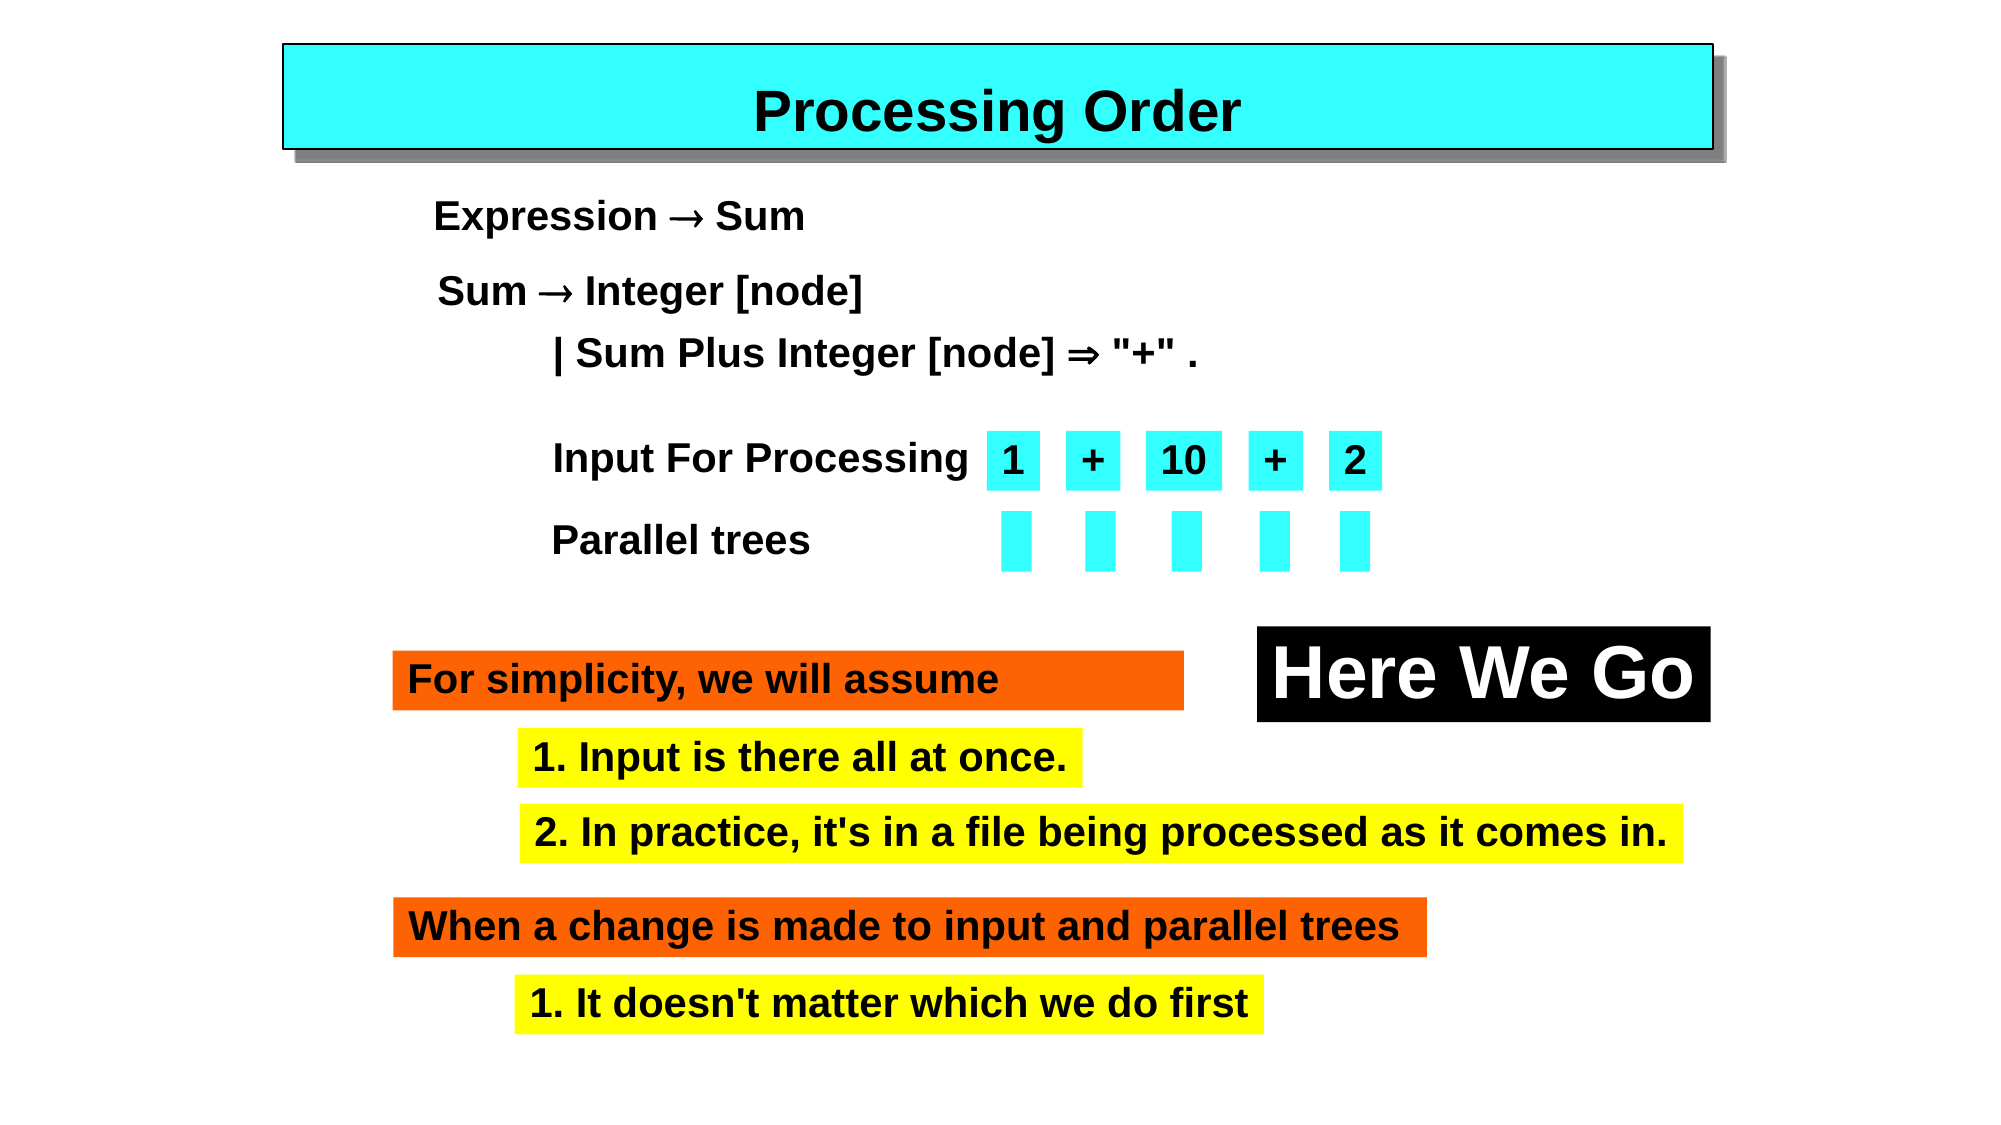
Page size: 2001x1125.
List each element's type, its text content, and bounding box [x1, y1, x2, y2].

text_box 10 [1145, 430, 1223, 491]
text_box 1. Input is there all at once. [517, 727, 1083, 788]
text_box 1 [986, 430, 1040, 491]
text_box 2 [1329, 430, 1383, 491]
title Processing Order [282, 43, 1714, 150]
text_box [1339, 511, 1371, 572]
text_box Input For Processing [537, 429, 985, 489]
text_box [1001, 511, 1032, 572]
text_box When a change is made to input and parallel trees [393, 897, 1427, 958]
text_box [1259, 511, 1290, 572]
text_box Sum  Integer [node] | Sum Plus Integer [node]  "+" . [422, 262, 1226, 384]
text_box For simplicity, we will assume [392, 650, 1184, 711]
text_box Here We Go [1257, 626, 1711, 723]
text_box Parallel trees [536, 511, 827, 571]
text_box [1085, 511, 1116, 572]
text_box Expression  Sum [418, 187, 821, 248]
text_box [1171, 511, 1202, 572]
text_box + [1066, 430, 1121, 491]
text_box 1. It doesn't matter which we do first [514, 974, 1264, 1035]
text_box + [1248, 430, 1303, 491]
text_box 2. In practice, it's in a file being processed as it comes in. [519, 803, 1684, 864]
